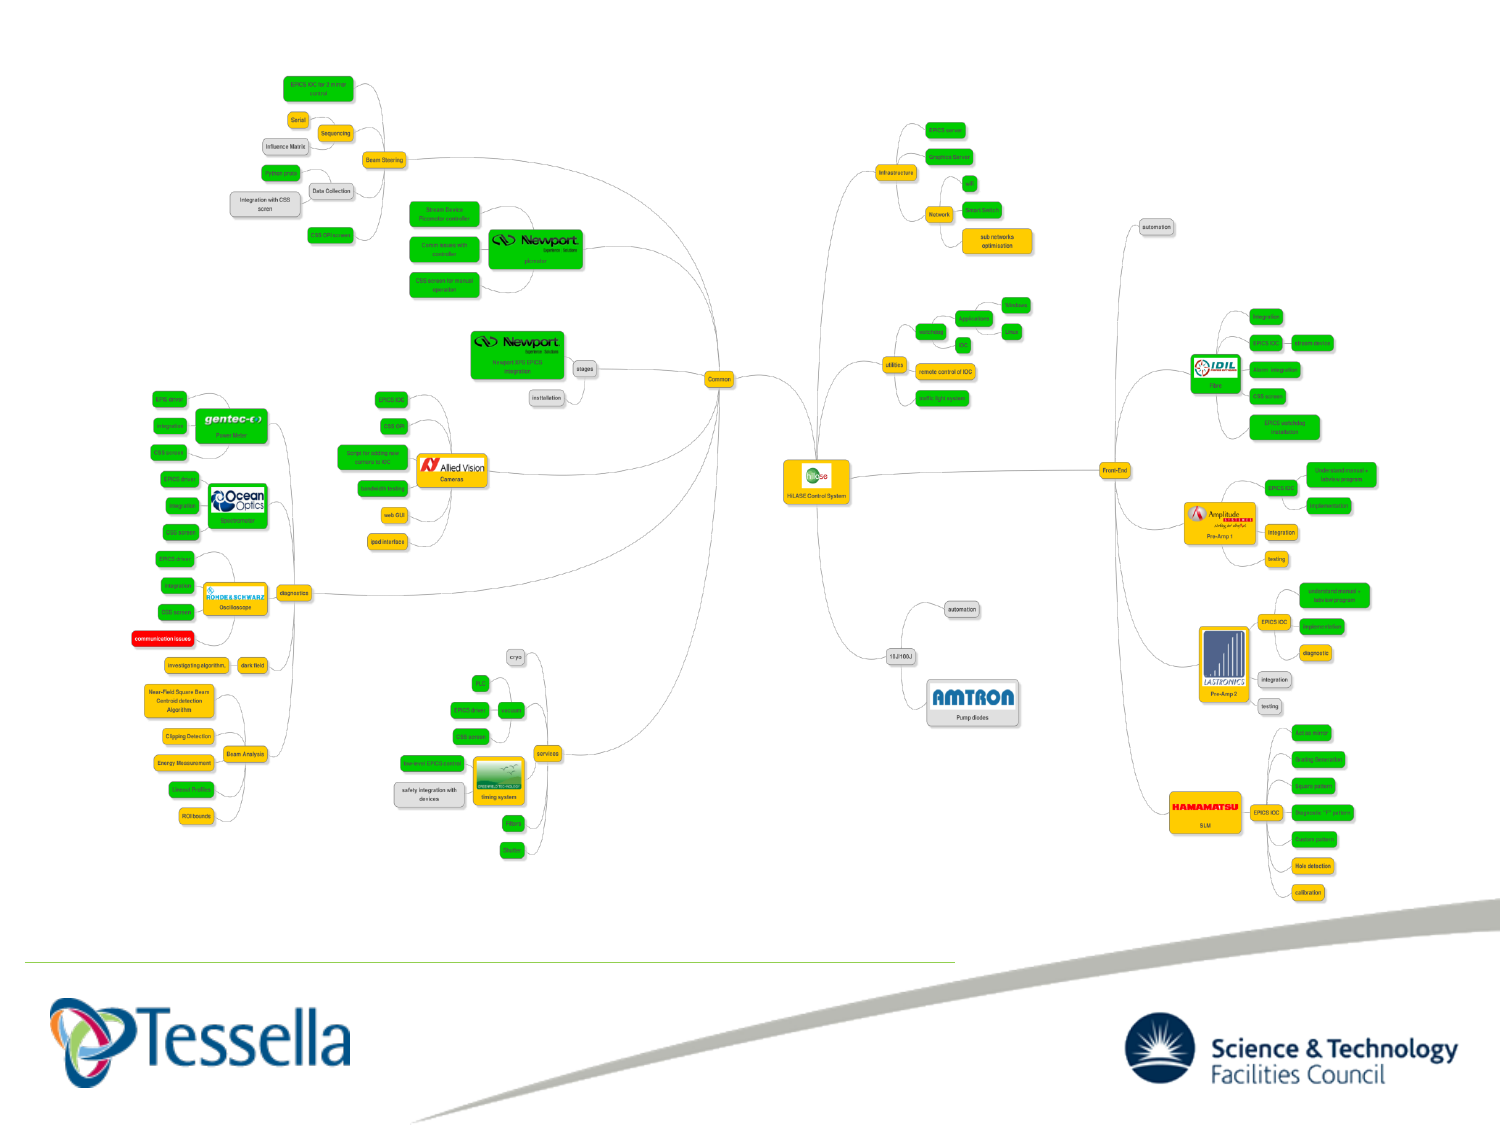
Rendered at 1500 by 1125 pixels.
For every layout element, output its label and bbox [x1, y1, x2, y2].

picture [49, 998, 351, 1088]
picture [124, 69, 1500, 1125]
